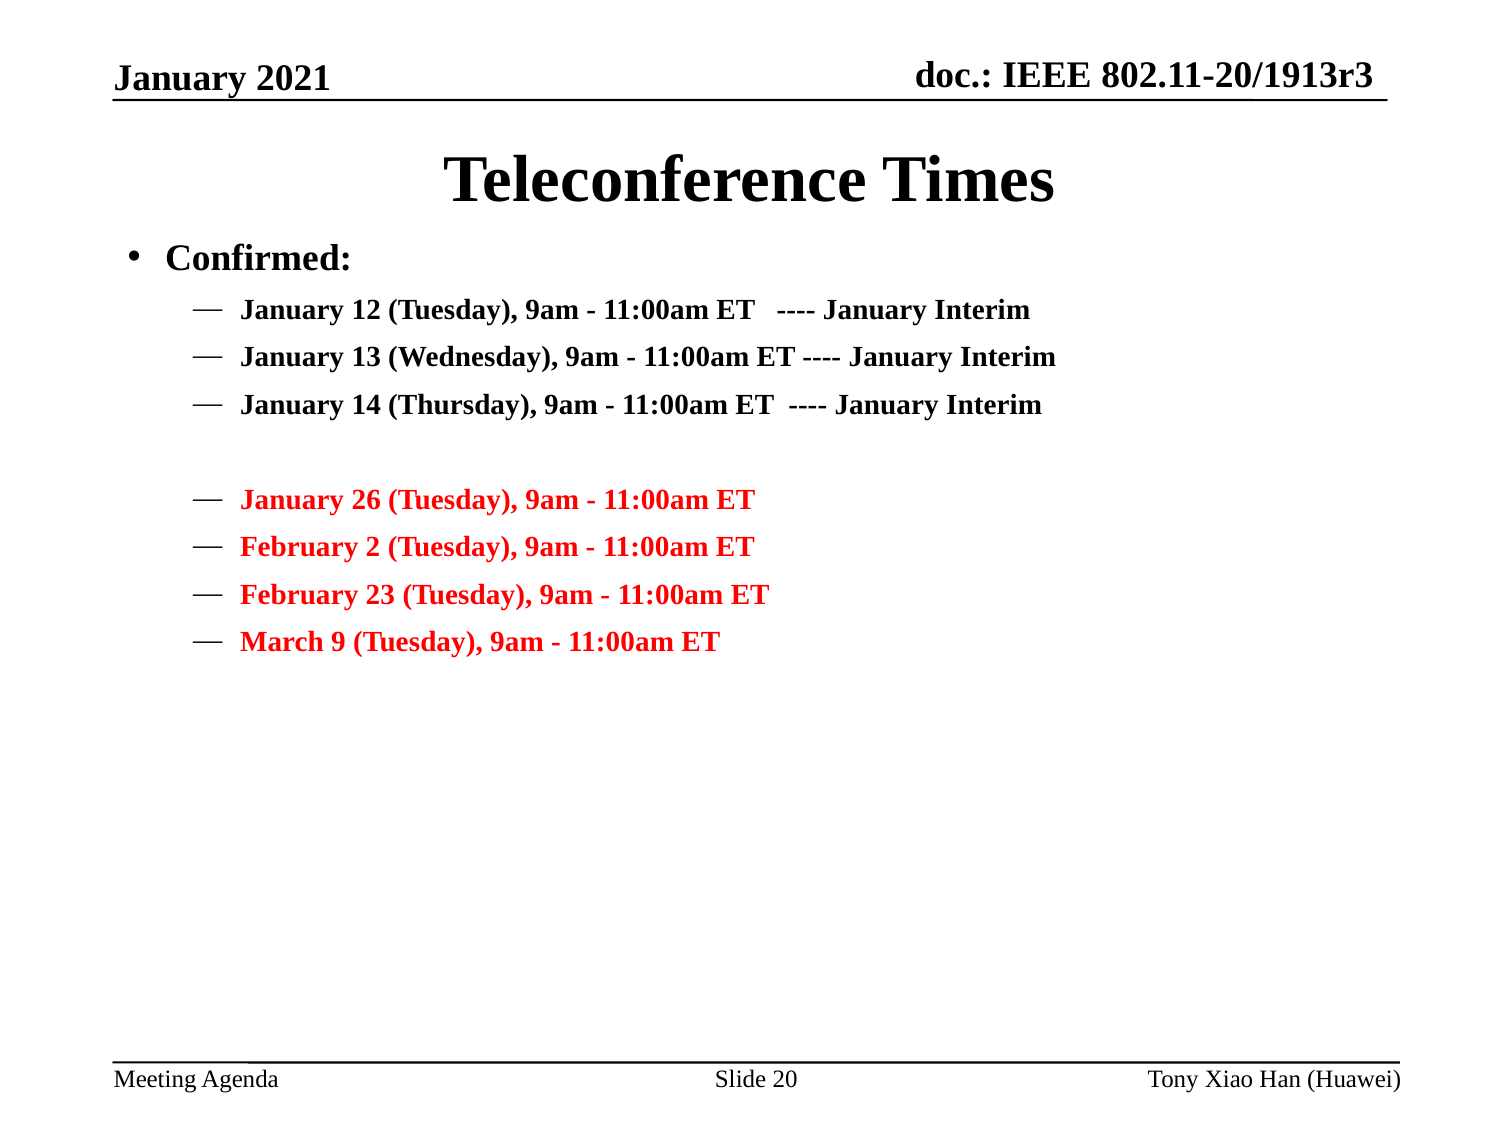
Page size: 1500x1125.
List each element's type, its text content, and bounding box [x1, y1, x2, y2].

footer Tony Xiao Han (Huawei) [999, 1061, 1402, 1093]
text_box Teleconference Times [112, 87, 1388, 224]
slide_number Slide 20 [712, 1061, 800, 1093]
text_box Confirmed: January 12 (Tuesday), 9am - 11:00am ET ---- January Interim January 13 (Wednesday), 9am - 11:00am ET ---- January Interim January 14 (Thursday), 9am - 11:00am ET ---- January Interim January 26 (Tuesday), 9am - 11:00am ET February 2 (Tuesday), 9am - 11:00am ET February 23 (Tuesday), 9am - 11:00am ET March 9 (Tuesday), 9am - 11:00am ET [112, 224, 1388, 1000]
